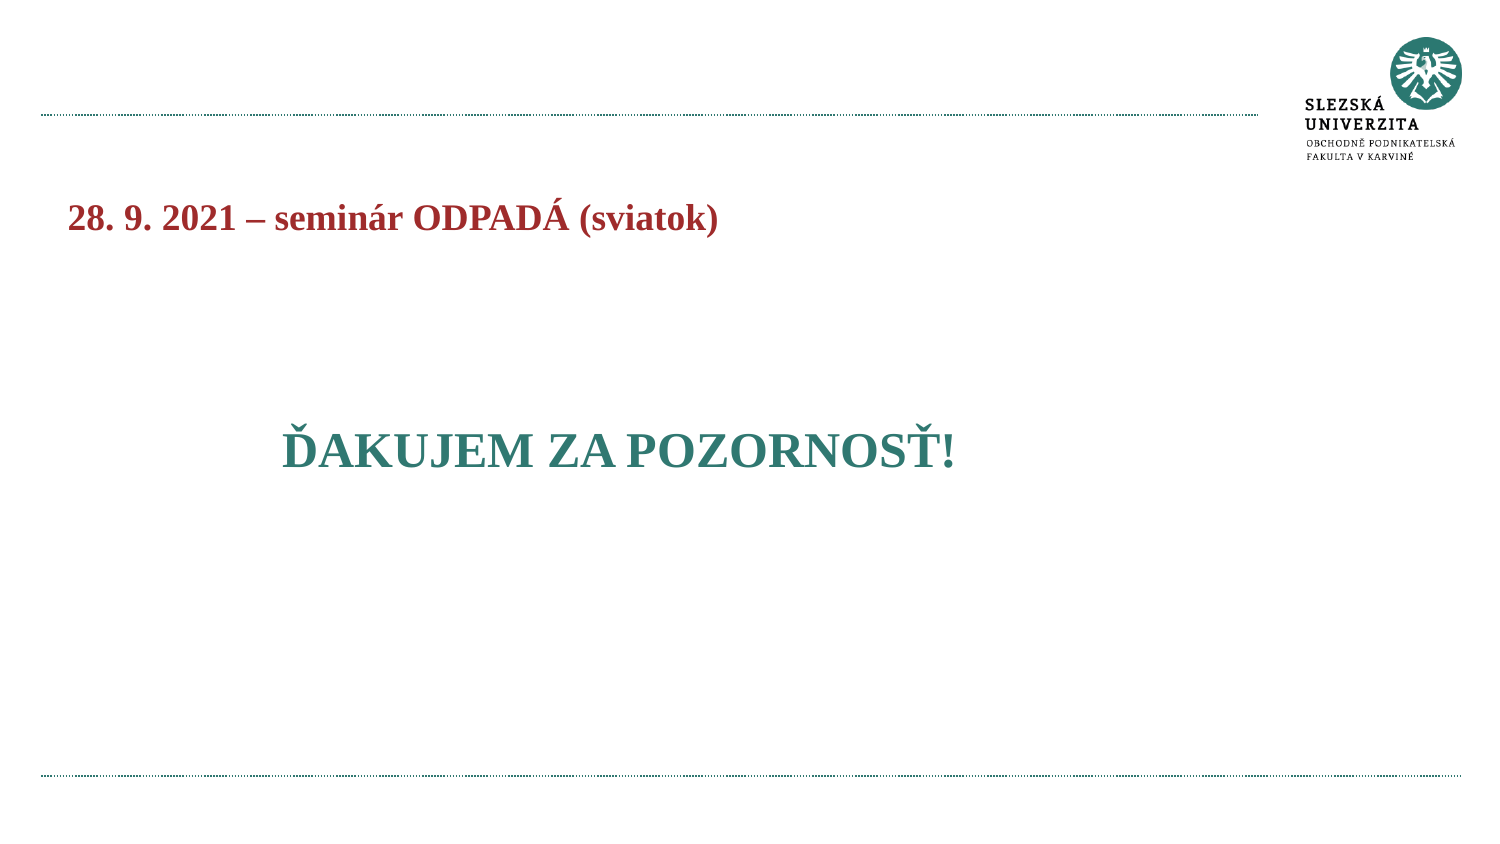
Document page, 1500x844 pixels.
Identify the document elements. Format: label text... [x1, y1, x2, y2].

text_box 28. 9. 2021 – seminár ODPADÁ (sviatok) ĎAKUJEM ZA POZORNOSŤ! [53, 185, 1187, 486]
picture [1305, 37, 1462, 160]
